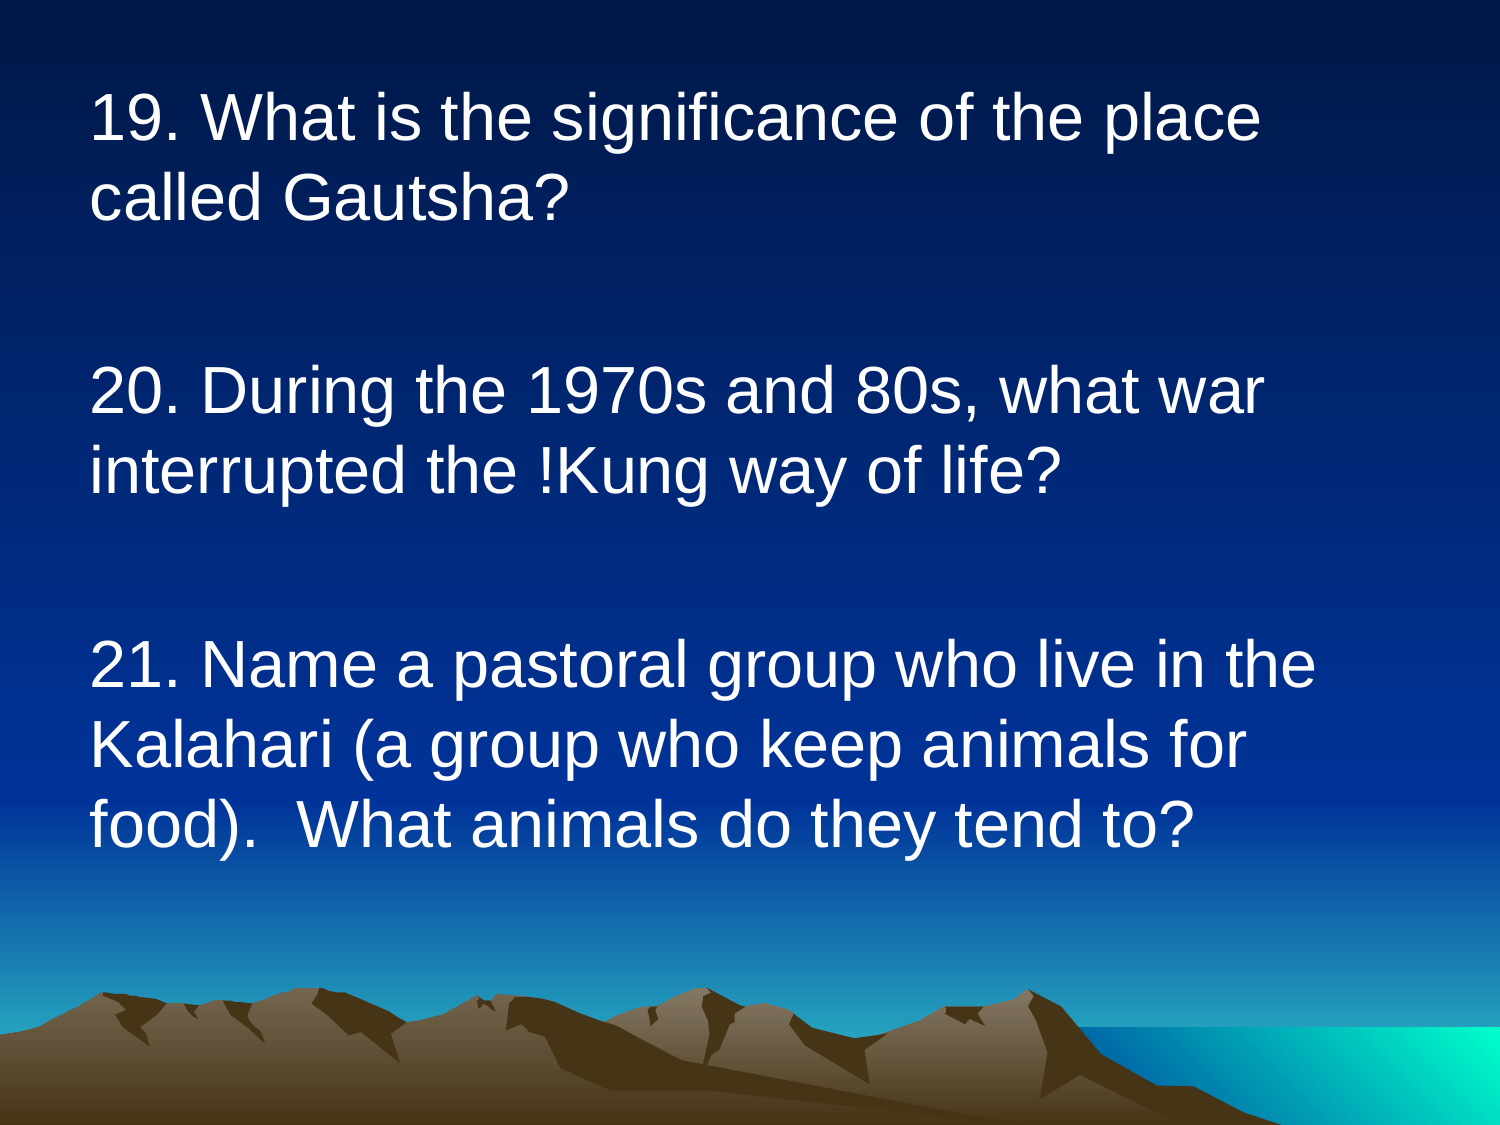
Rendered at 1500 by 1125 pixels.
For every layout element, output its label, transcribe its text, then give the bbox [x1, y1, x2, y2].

text_box 19. What is the significance of the place called Gautsha? 20. During the 1970s and 80s, what war interrupted the !Kung way of life? 21. Name a pastoral group who live in the Kalahari (a group who keep animals for food). What animals do they tend to? [74, 66, 1425, 1000]
